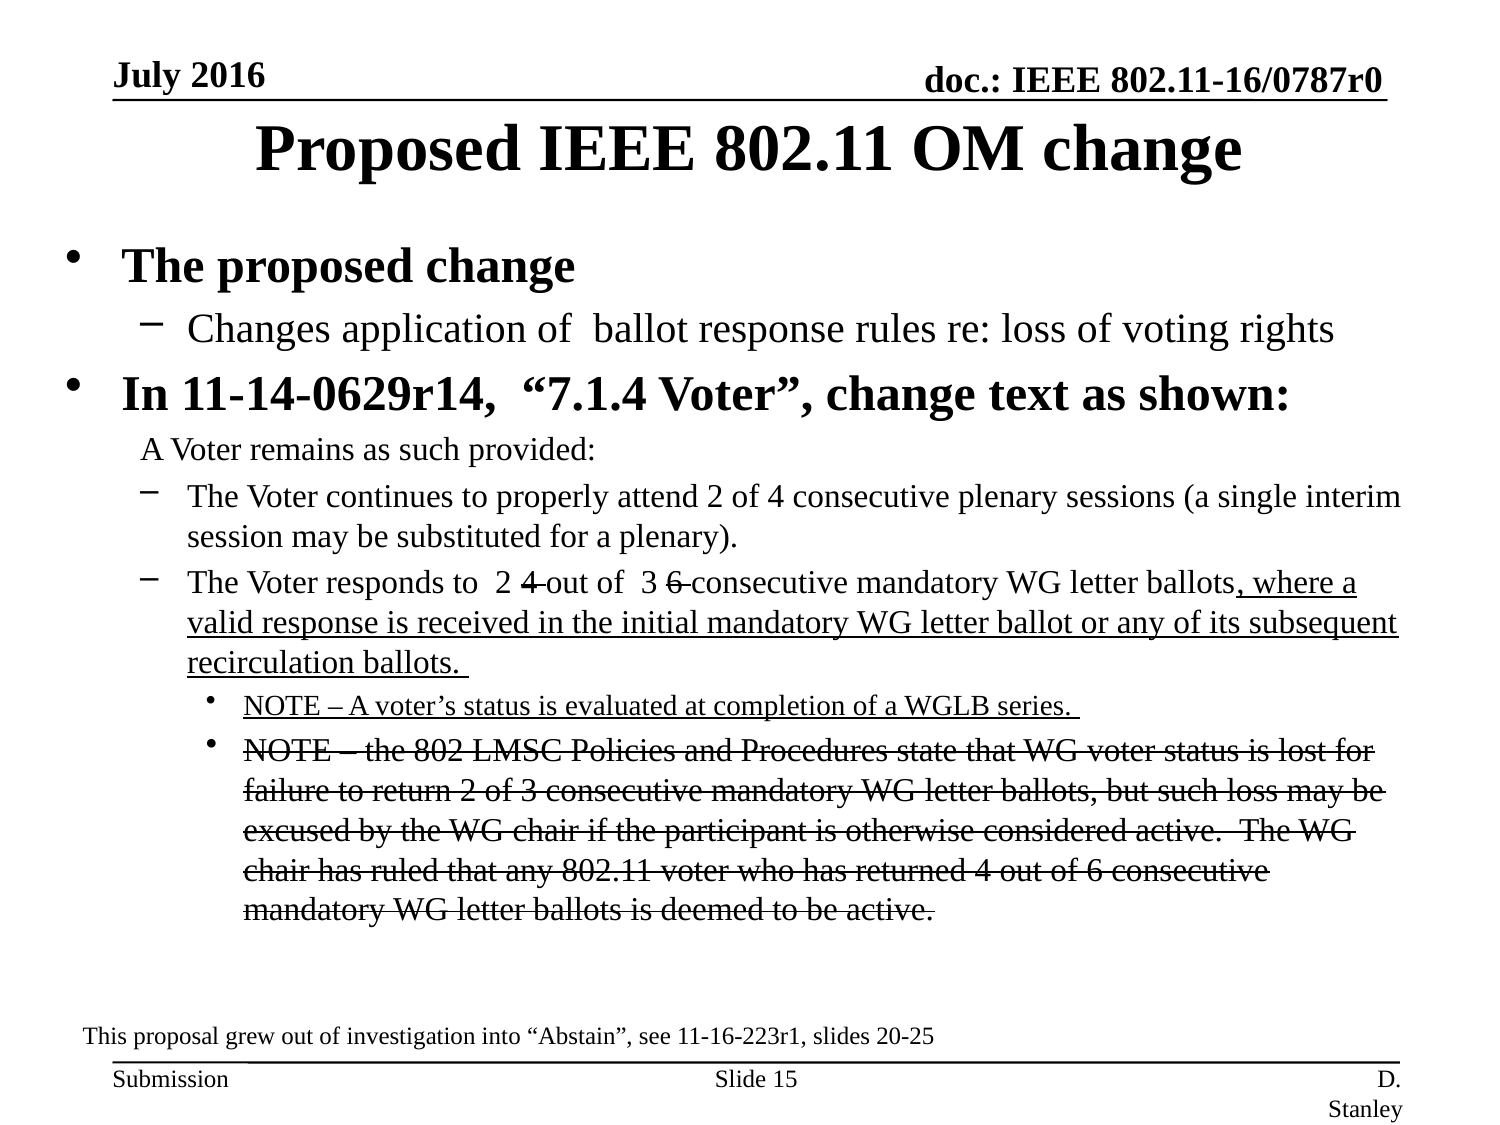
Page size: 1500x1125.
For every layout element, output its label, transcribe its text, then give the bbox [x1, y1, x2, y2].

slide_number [112, 49, 401, 96]
title Proposed IEEE 802.11 OM change [112, 74, 1388, 213]
slide_number Slide 15 [712, 1061, 800, 1093]
footer D. Stanley, HP Enterprise [1324, 1061, 1402, 1093]
list The proposed change Changes application of ballot response rules re: loss of voting rights In 11-14-0629r14, “7.1.4 Voter”, change text as shown: A Voter remains as such provided: The Voter continues to properly attend 2 of 4 consecutive plenary sessions (a single interim session may be substituted for a plenary). The Voter responds to 2 4 out of 3 6 consecutive mandatory WG letter ballots, where a valid response is received in the initial mandatory WG letter ballot or any of its subsequent recirculation ballots. NOTE – A voter’s status is evaluated at completion of a WGLB series. NOTE – the 802 LMSC Policies and Procedures state that WG voter status is lost for failure to return 2 of 3 consecutive mandatory WG letter ballots, but such loss may be excused by the WG chair if the participant is otherwise considered active. The WG chair has ruled that any 802.11 voter who has returned 4 out of 6 consecutive mandatory WG letter ballots is deemed to be active. [49, 224, 1426, 976]
text_box This proposal grew out of investigation into “Abstain”, see 11-16-223r1, slides 20-25 [68, 1012, 951, 1058]
